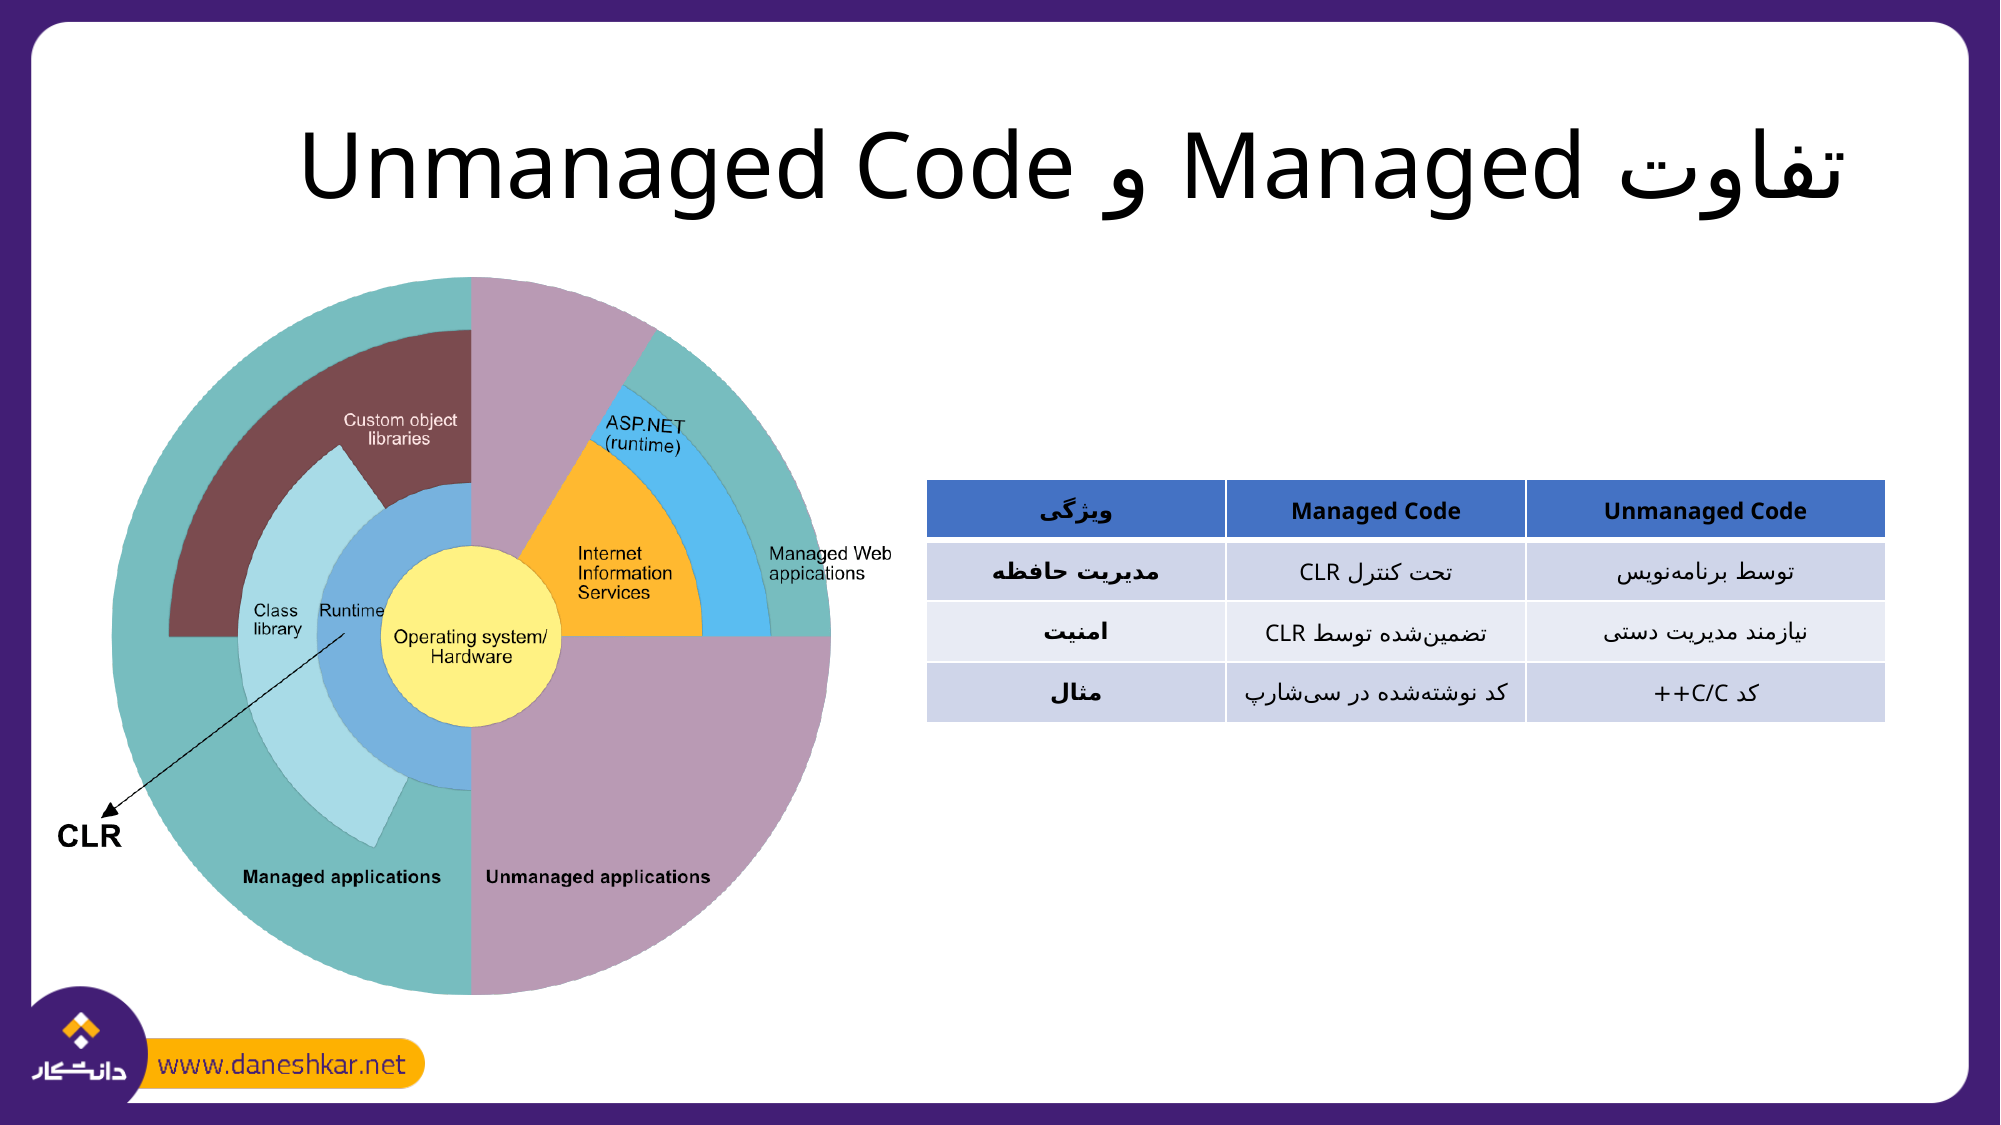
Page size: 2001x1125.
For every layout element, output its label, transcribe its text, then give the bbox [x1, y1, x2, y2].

table_cell مثال [927, 663, 1225, 722]
table_header Unmanaged Code [1527, 480, 1885, 537]
table_header Managed Code [1227, 480, 1525, 537]
table_cell کد C/C++ [1527, 663, 1885, 722]
table_cell تضمین‌شده توسط CLR [1227, 602, 1525, 661]
table_cell تحت کنترل CLR [1227, 543, 1525, 600]
table_cell توسط برنامه‌نویس [1527, 543, 1885, 600]
picture [0, 0, 2000, 1125]
table_cell نیازمند مدیریت دستی [1527, 602, 1885, 661]
title تفاوت Managed و Unmanaged Code [137, 59, 1863, 278]
table_header ویژگی [927, 480, 1225, 537]
table_cell مدیریت حافظه [927, 543, 1225, 600]
table_cell امنیت [927, 602, 1225, 661]
table_cell کد نوشته‌شده در سی‌شارپ [1227, 663, 1525, 722]
